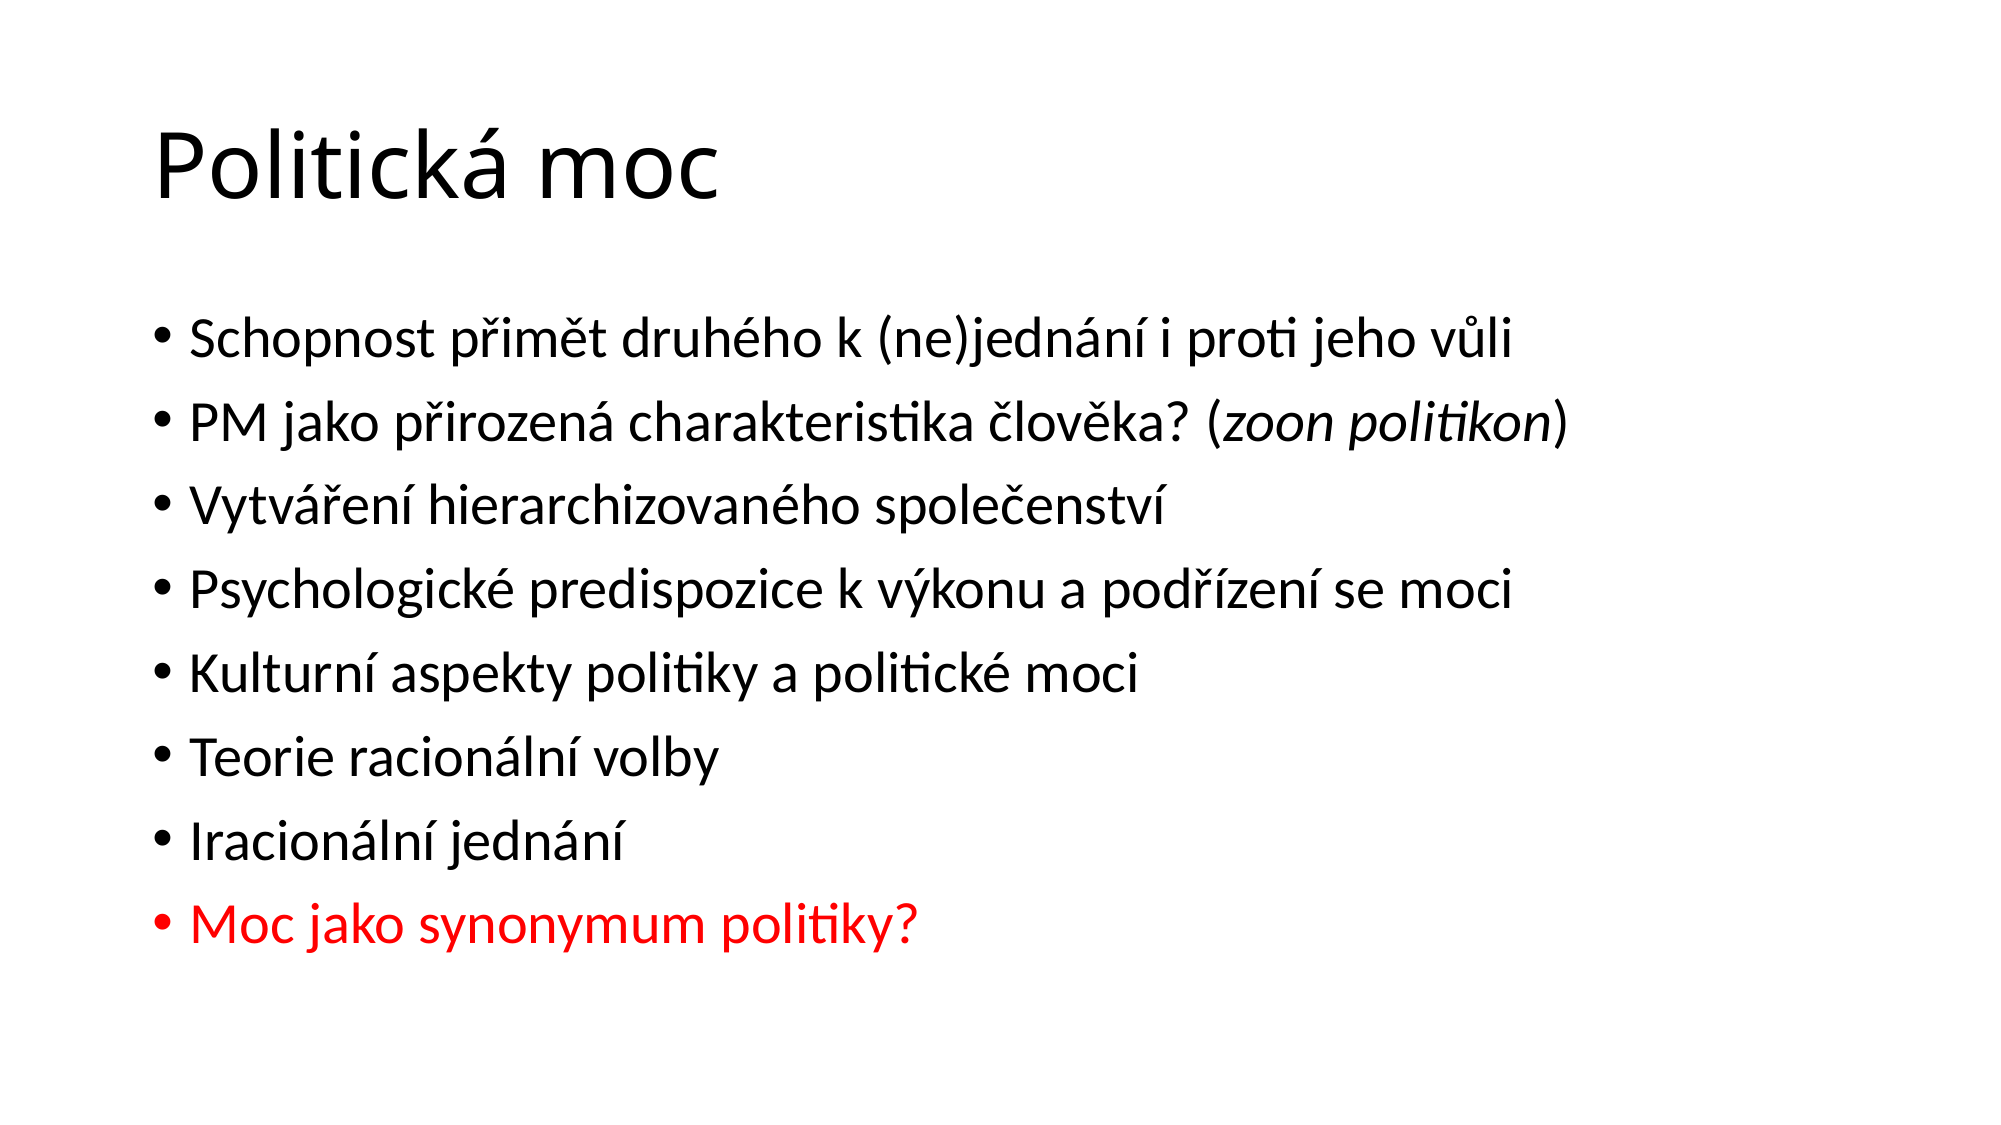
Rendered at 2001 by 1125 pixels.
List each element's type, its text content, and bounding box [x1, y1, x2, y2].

title Politická moc [137, 59, 1863, 278]
list Schopnost přimět druhého k (ne)jednání i proti jeho vůli PM jako přirozená charakteristika člověka? (zoon politikon) Vytváření hierarchizovaného společenství Psychologické predispozice k výkonu a podřízení se moci Kulturní aspekty politiky a politické moci Teorie racionální volby Iracionální jednání Moc jako synonymum politiky? [137, 299, 1863, 1014]
